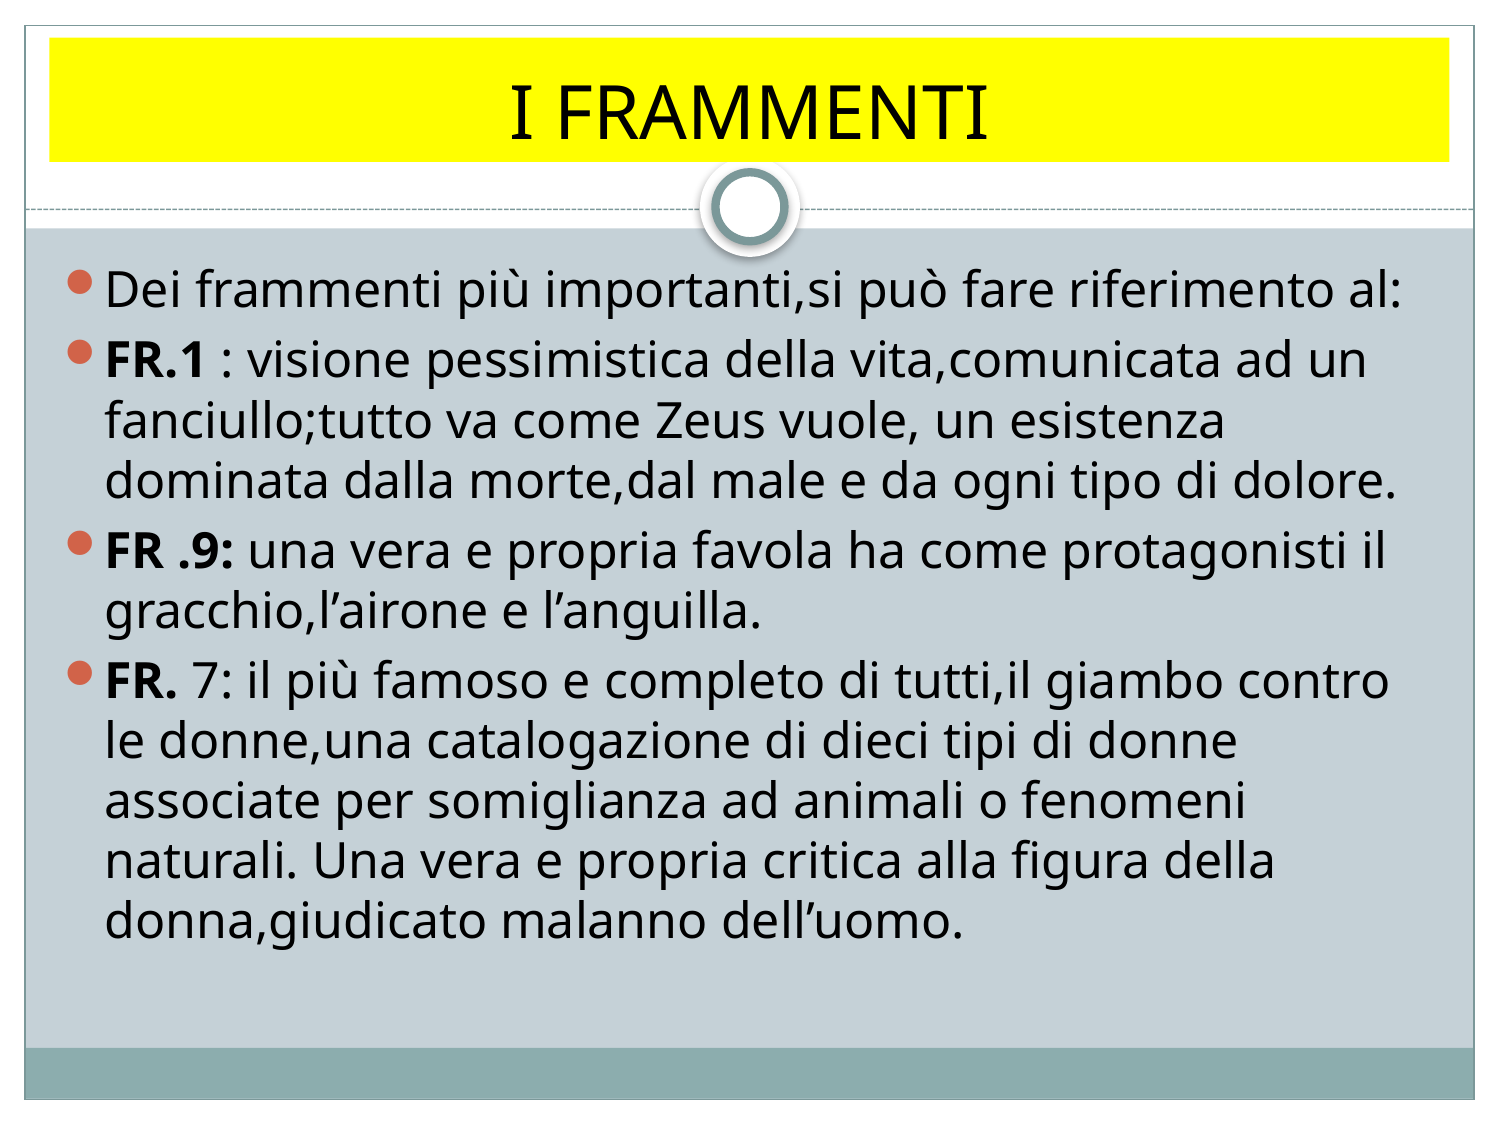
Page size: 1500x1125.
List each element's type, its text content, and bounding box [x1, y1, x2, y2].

title I FRAMMENTI [49, 37, 1450, 162]
list Dei frammenti più importanti,si può fare riferimento al: FR.1 : visione pessimistica della vita,comunicata ad un fanciullo;tutto va come Zeus vuole, un esistenza dominata dalla morte,dal male e da ogni tipo di dolore. FR .9: una vera e propria favola ha come protagonisti il gracchio,l’airone e l’anguilla. FR. 7: il più famoso e completo di tutti,il giambo contro le donne,una catalogazione di dieci tipi di donne associate per somiglianza ad animali o fenomeni naturali. Una vera e propria critica alla figura della donna,giudicato malanno dell’uomo. [49, 250, 1445, 1001]
